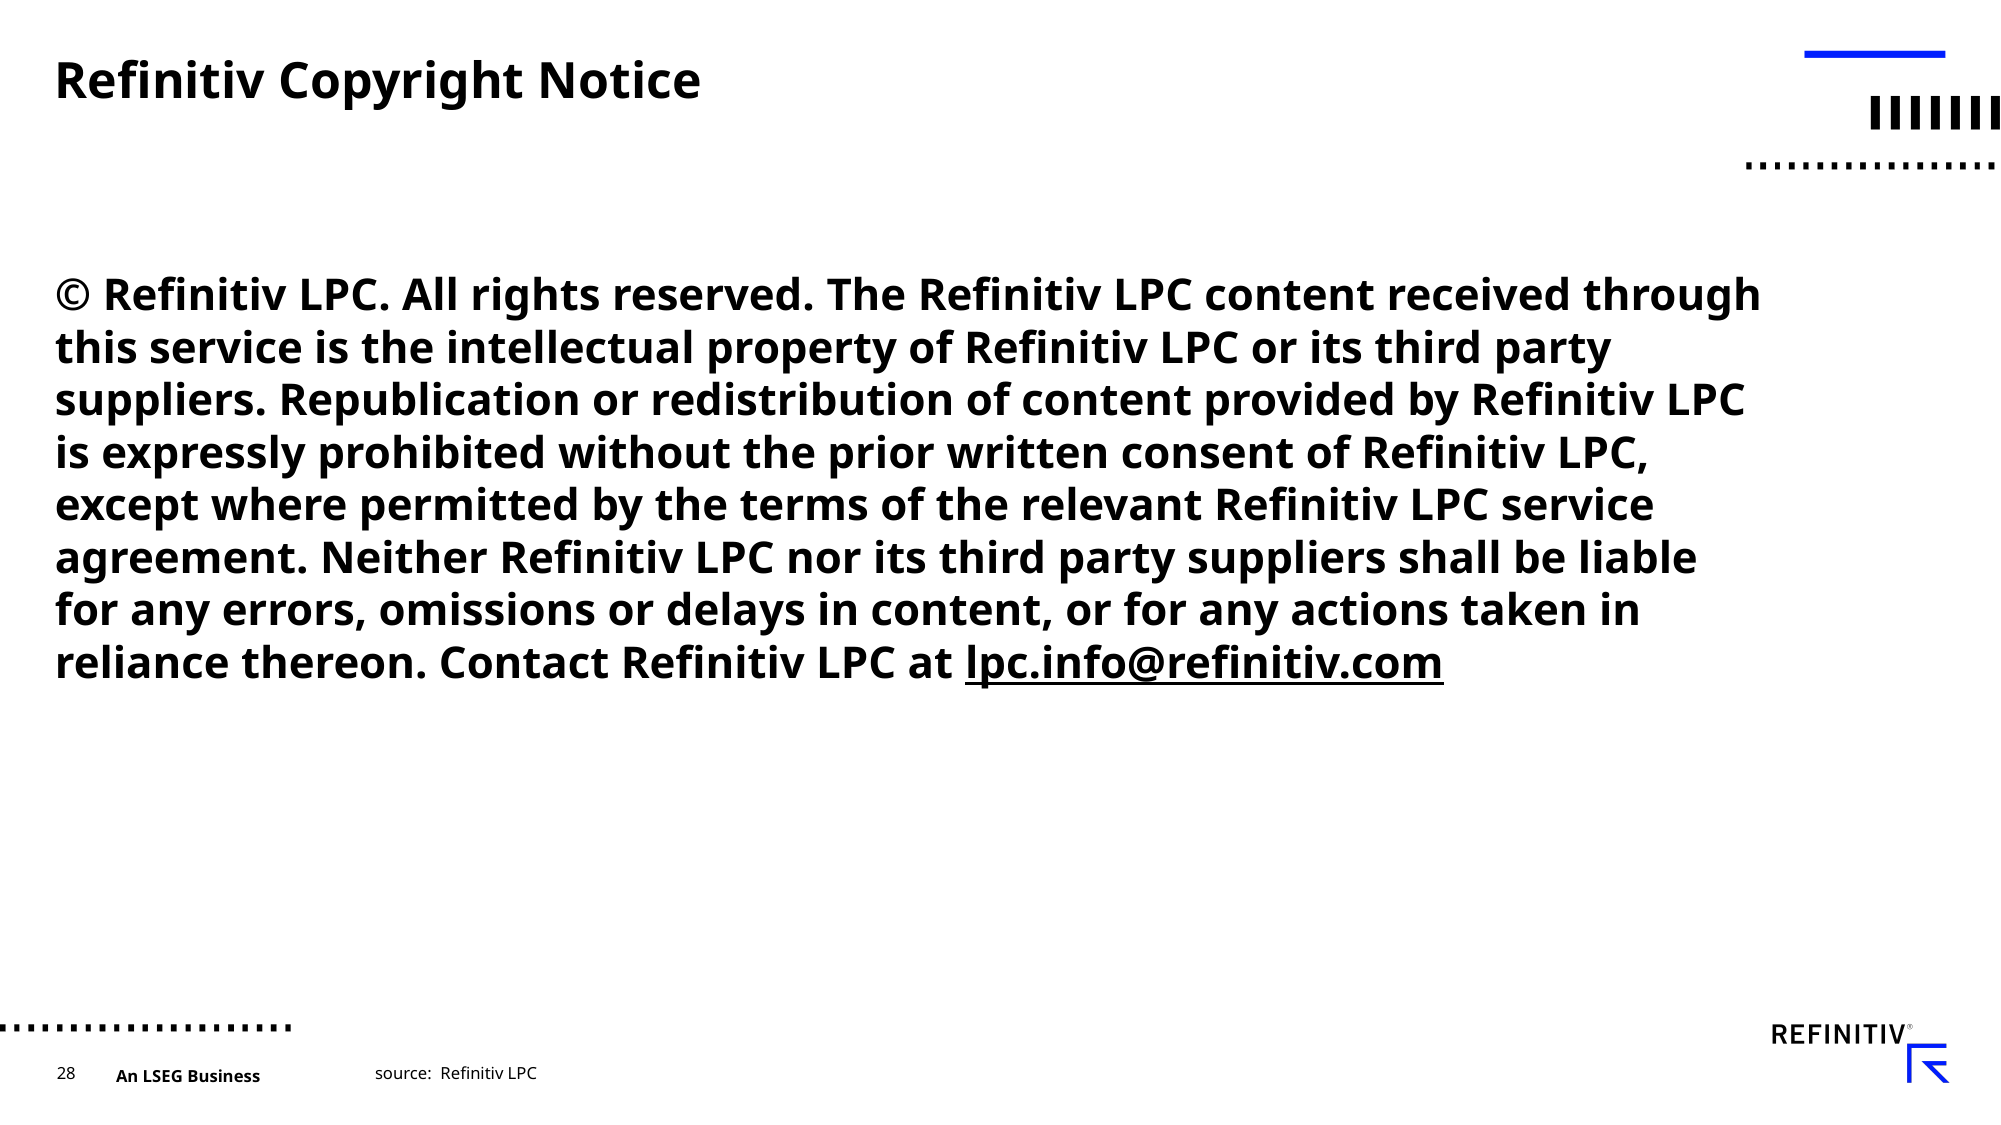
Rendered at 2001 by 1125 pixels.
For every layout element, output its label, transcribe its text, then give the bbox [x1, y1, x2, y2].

picture [1753, 1005, 1969, 1102]
picture [0, 1008, 291, 1039]
title Refinitiv Copyright Notice [54, 55, 1652, 127]
list © Refinitiv LPC. All rights reserved. The Refinitiv LPC content received through this service is the intellectual property of Refinitiv LPC or its third party suppliers. Republication or redistribution of content provided by Refinitiv LPC is expressly prohibited without the prior written consent of Refinitiv LPC, except where permitted by the terms of the relevant Refinitiv LPC service agreement. Neither Refinitiv LPC nor its third party suppliers shall be liable for any errors, omissions or delays in content, or for any actions taken in reliance thereon. Contact Refinitiv LPC at lpc.info@refinitiv.com [54, 267, 1774, 976]
picture [1726, 0, 2000, 206]
footer source: Refinitiv LPC [375, 1056, 1259, 1087]
